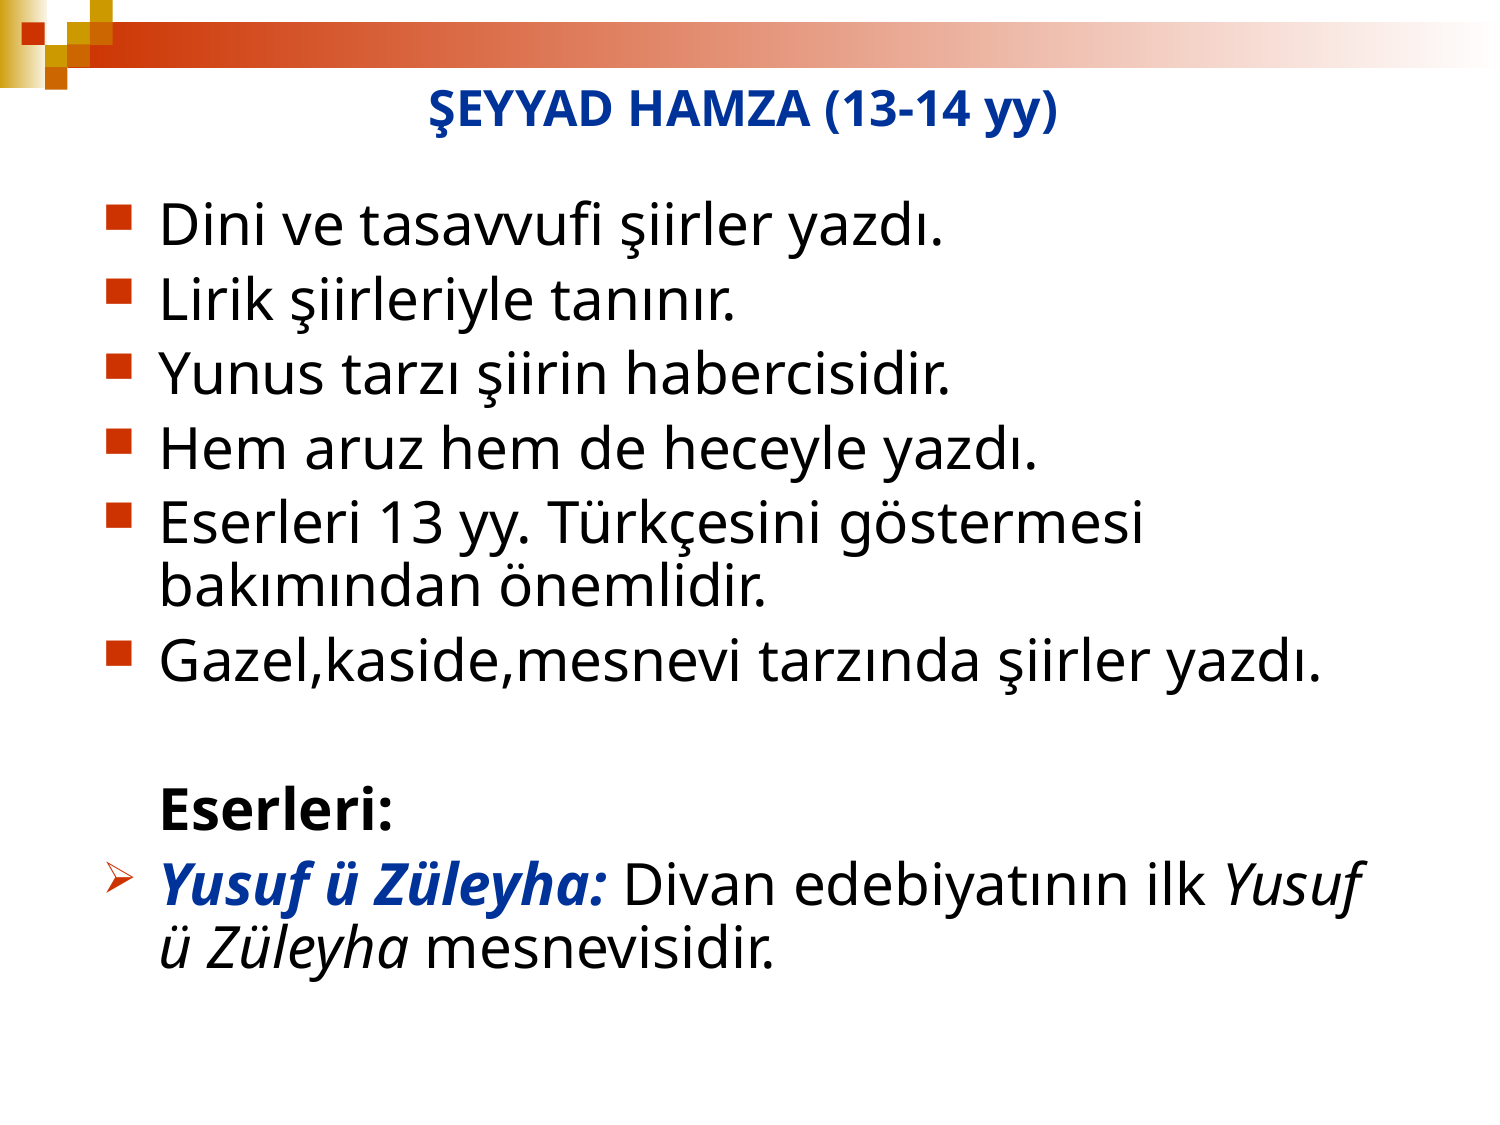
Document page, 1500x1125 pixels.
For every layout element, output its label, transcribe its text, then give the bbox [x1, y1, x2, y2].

title ŞEYYAD HAMZA (13-14 yy) [75, 62, 1425, 150]
list Dini ve tasavvufi şiirler yazdı. Lirik şiirleriyle tanınır. Yunus tarzı şiirin habercisidir. Hem aruz hem de heceyle yazdı. Eserleri 13 yy. Türkçesini göstermesi bakımından önemlidir. Gazel,kaside,mesnevi tarzında şiirler yazdı. Eserleri: Yusuf ü Züleyha: Divan edebiyatının ilk Yusuf ü Züleyha mesnevisidir. [87, 187, 1425, 1000]
